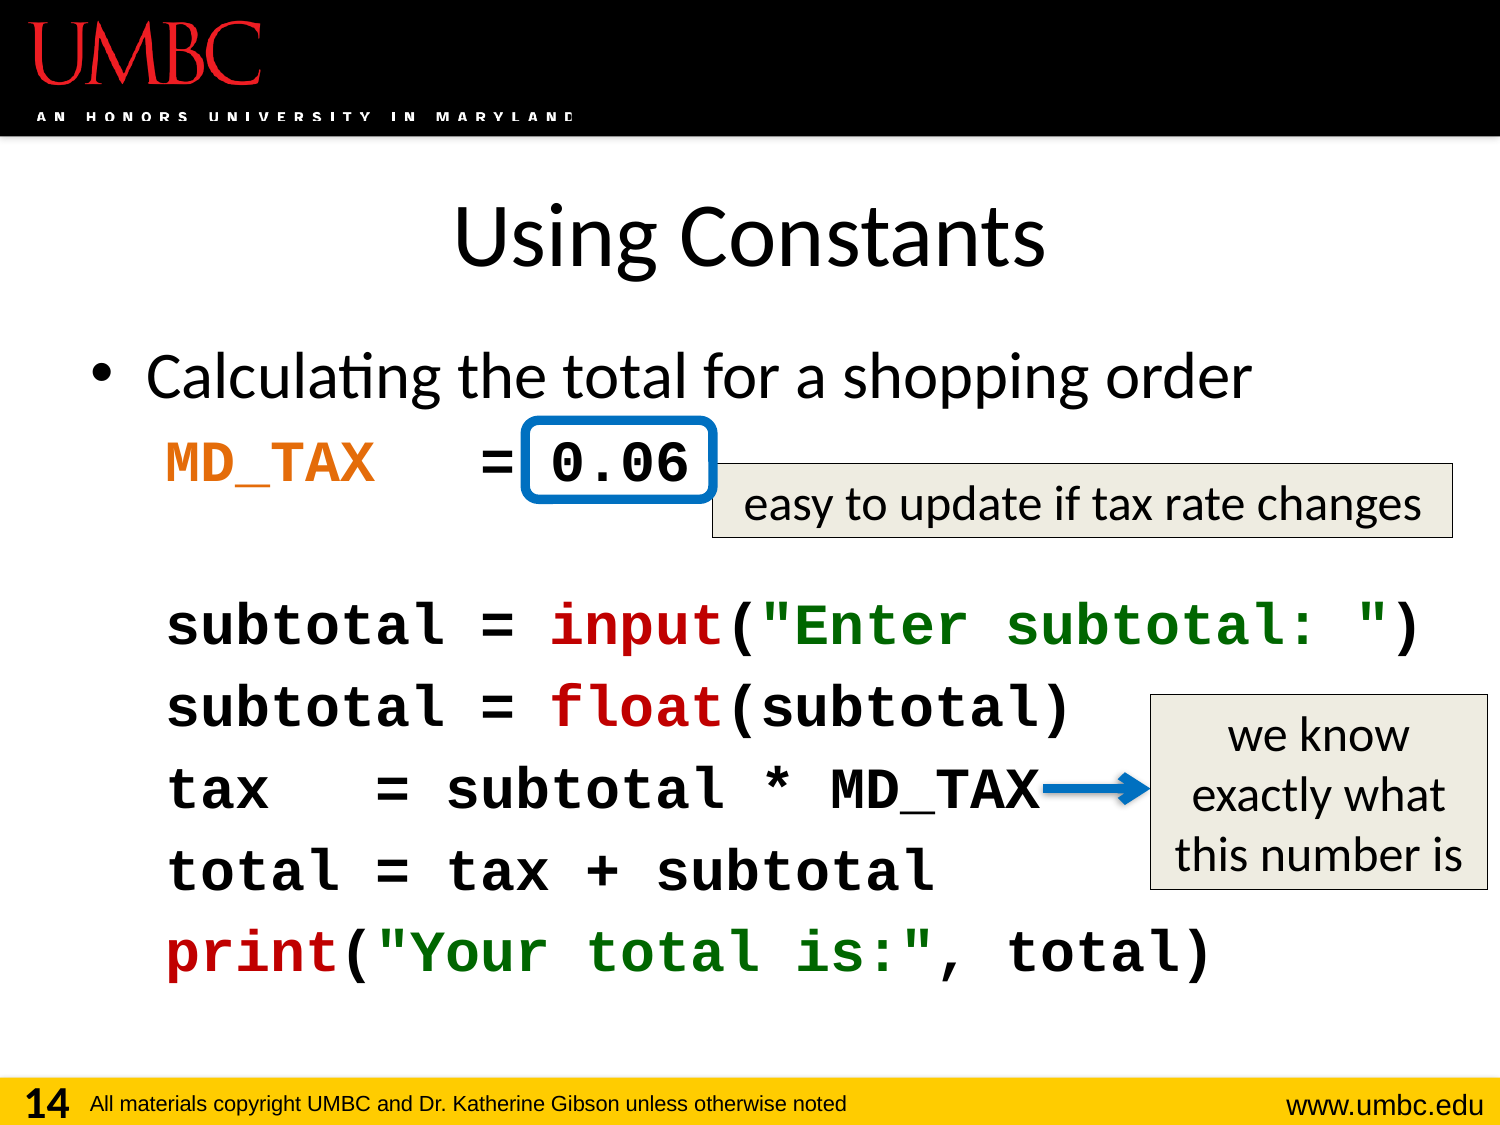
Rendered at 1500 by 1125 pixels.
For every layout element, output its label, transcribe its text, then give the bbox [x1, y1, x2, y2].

text_box easy to update if tax rate changes [712, 463, 1453, 538]
title Using Constants [75, 136, 1425, 324]
text_box [523, 418, 716, 502]
slide_number 14 [0, 1065, 94, 1125]
text_box we know exactly what this number is [1150, 694, 1488, 890]
list Calculating the total for a shopping order MD_TAX = 0.06 subtotal = input("Enter subtotal: ") subtotal = float(subtotal) tax = subtotal * MD_TAX total = tax + subtotal print("Your total is:", total) [75, 324, 1453, 1066]
